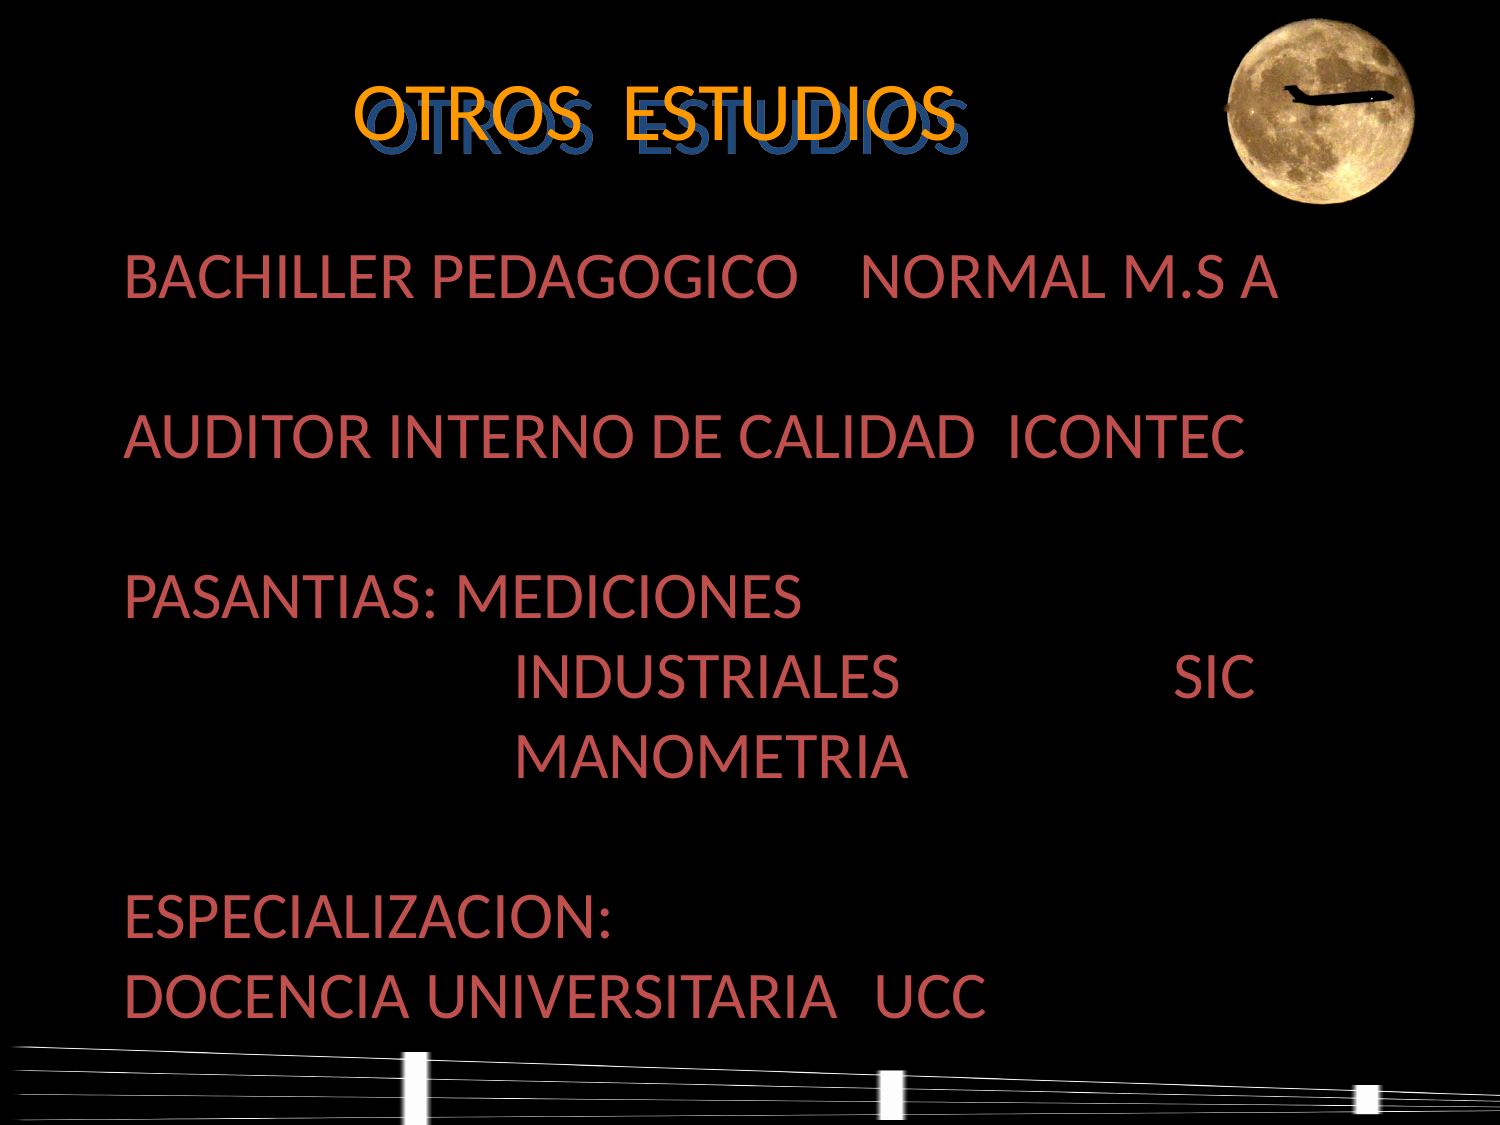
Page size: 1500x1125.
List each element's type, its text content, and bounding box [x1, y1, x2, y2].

picture [3, 1047, 1500, 1125]
text_box BACHILLER PEDAGOGICO NORMAL M.S A AUDITOR INTERNO DE CALIDAD ICONTEC PASANTIAS: MEDICIONES INDUSTRIALES SIC MANOMETRIA ESPECIALIZACION: DOCENCIA UNIVERSITARIA UCC [108, 224, 1407, 1040]
picture [1175, 0, 1469, 225]
text_box OTROS ESTUDIOS [337, 50, 1175, 165]
